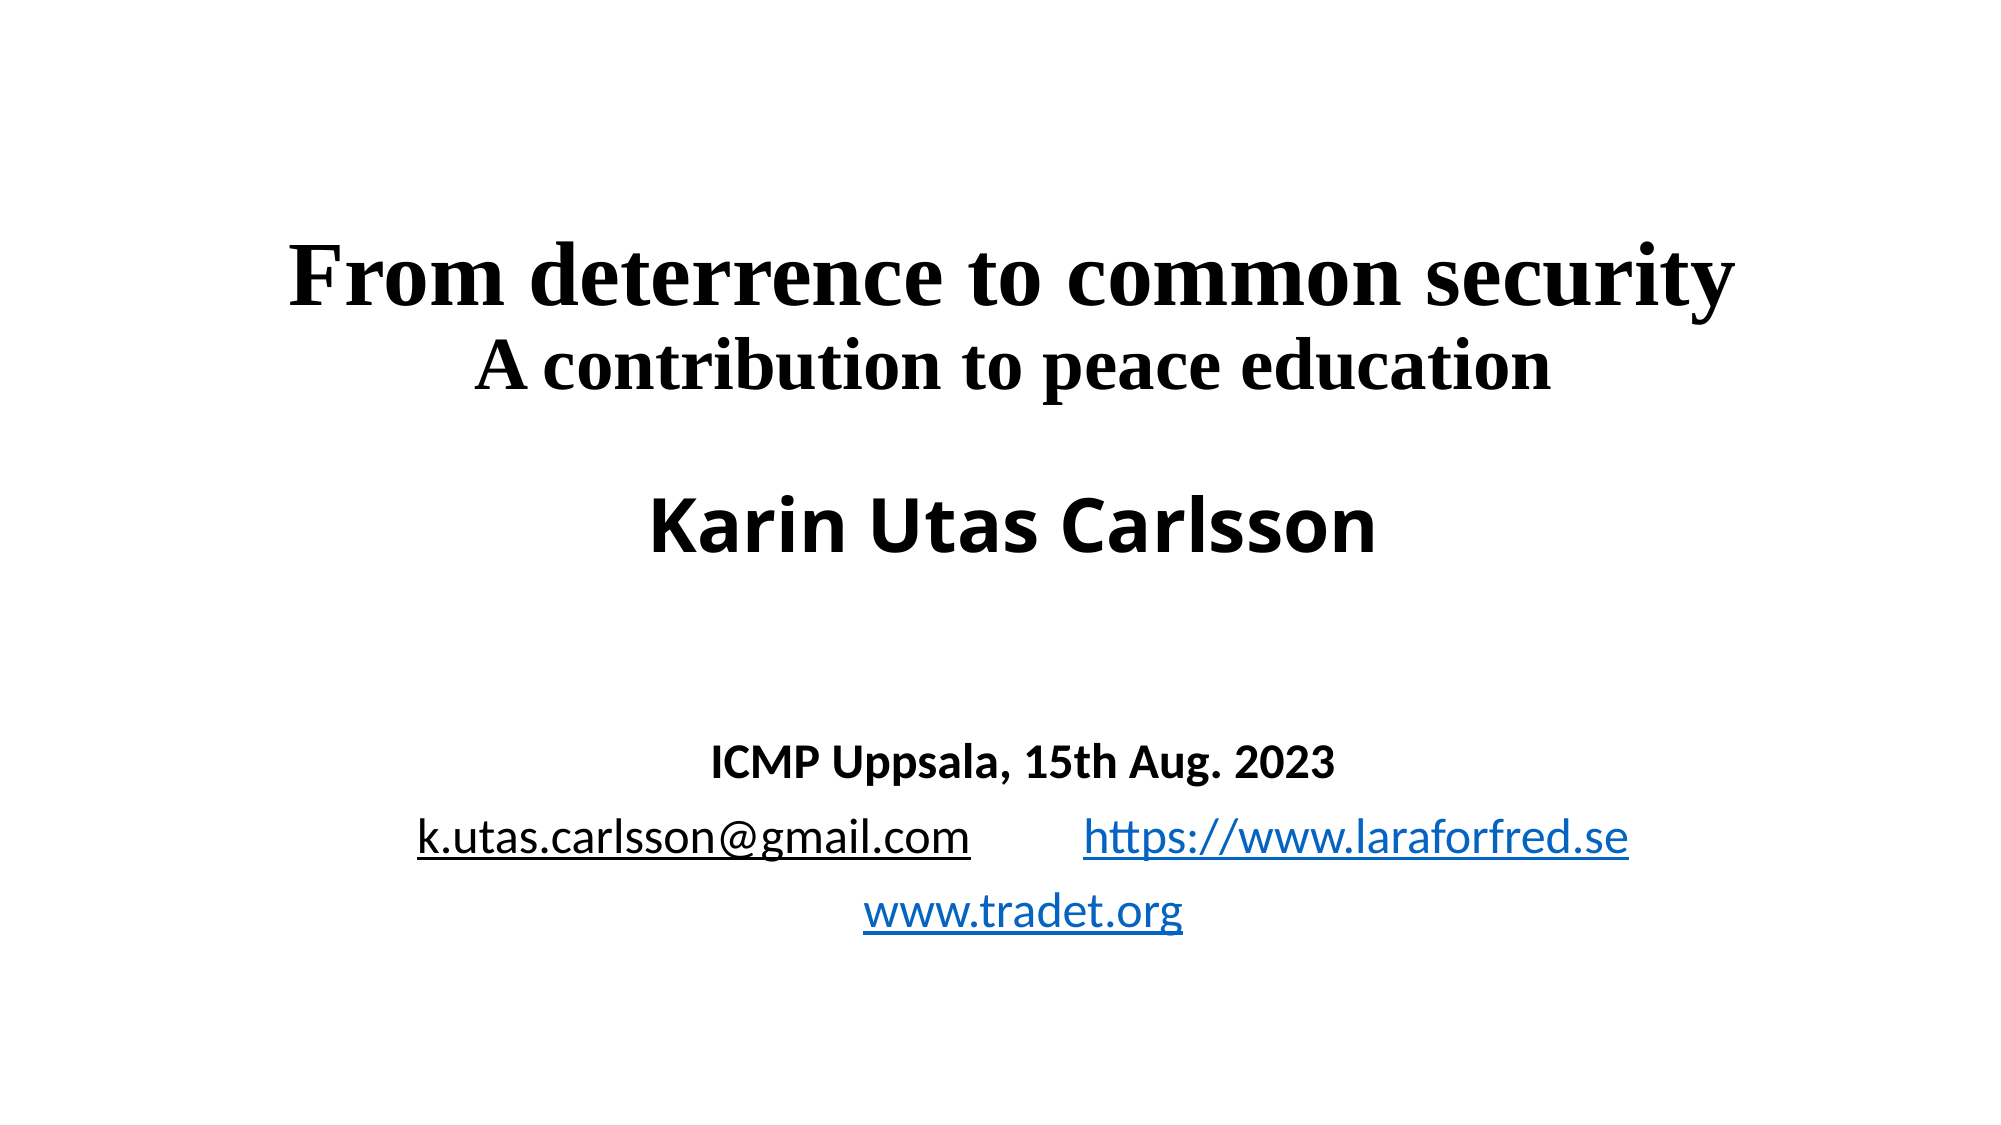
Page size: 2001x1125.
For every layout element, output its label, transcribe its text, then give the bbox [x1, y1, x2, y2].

title From deterrence to common security A contribution to peace education Karin Utas Carlsson [203, 96, 1824, 576]
subtitle ICMP Uppsala, 15th Aug. 2023 k.utas.carlsson@gmail.com https://www.laraforfred.se www.tradet.org [249, 727, 1797, 1028]
